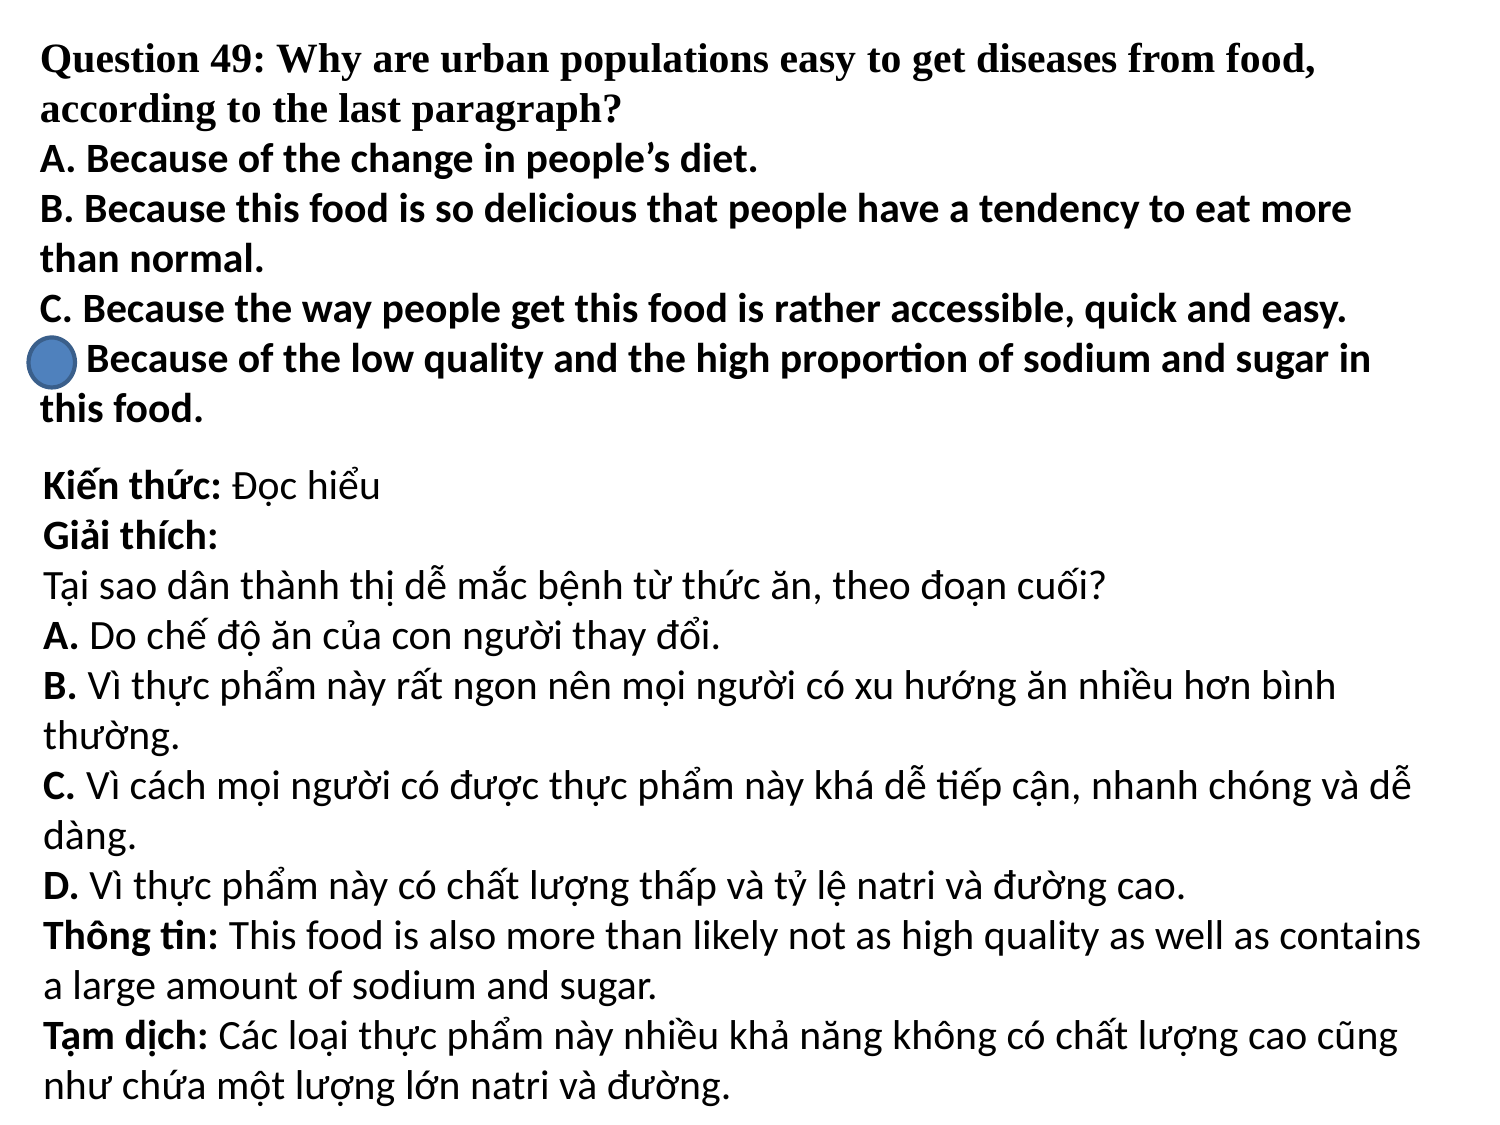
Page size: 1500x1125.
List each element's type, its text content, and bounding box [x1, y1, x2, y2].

text_box Kiến thức: Đọc hiểu Giải thích: Tại sao dân thành thị dễ mắc bệnh từ thức ăn, theo đoạn cuối? A. Do chế độ ăn của con người thay đổi. B. Vì thực phẩm này rất ngon nên mọi người có xu hướng ăn nhiều hơn bình thường. C. Vì cách mọi người có được thực phẩm này khá dễ tiếp cận, nhanh chóng và dễ dàng. D. Vì thực phẩm này có chất lượng thấp và tỷ lệ natri và đường cao. Thông tin: This food is also more than likely not as high quality as well as contains a large amount of sodium and sugar. Tạm dịch: Các loại thực phẩm này nhiều khả năng không có chất lượng cao cũng như chứa một lượng lớn natri và đường. [28, 450, 1466, 1115]
title Question 49: Why are urban populations easy to get diseases from food, according to the last paragraph? A. Because of the change in people’s diet. B. Because this food is so delicious that people have a tendency to eat more than normal. C. Because the way people get this food is rather accessible, quick and easy. D. Because of the low quality and the high proportion of sodium and sugar in this food. [24, 162, 1450, 350]
text_box [26, 335, 78, 390]
